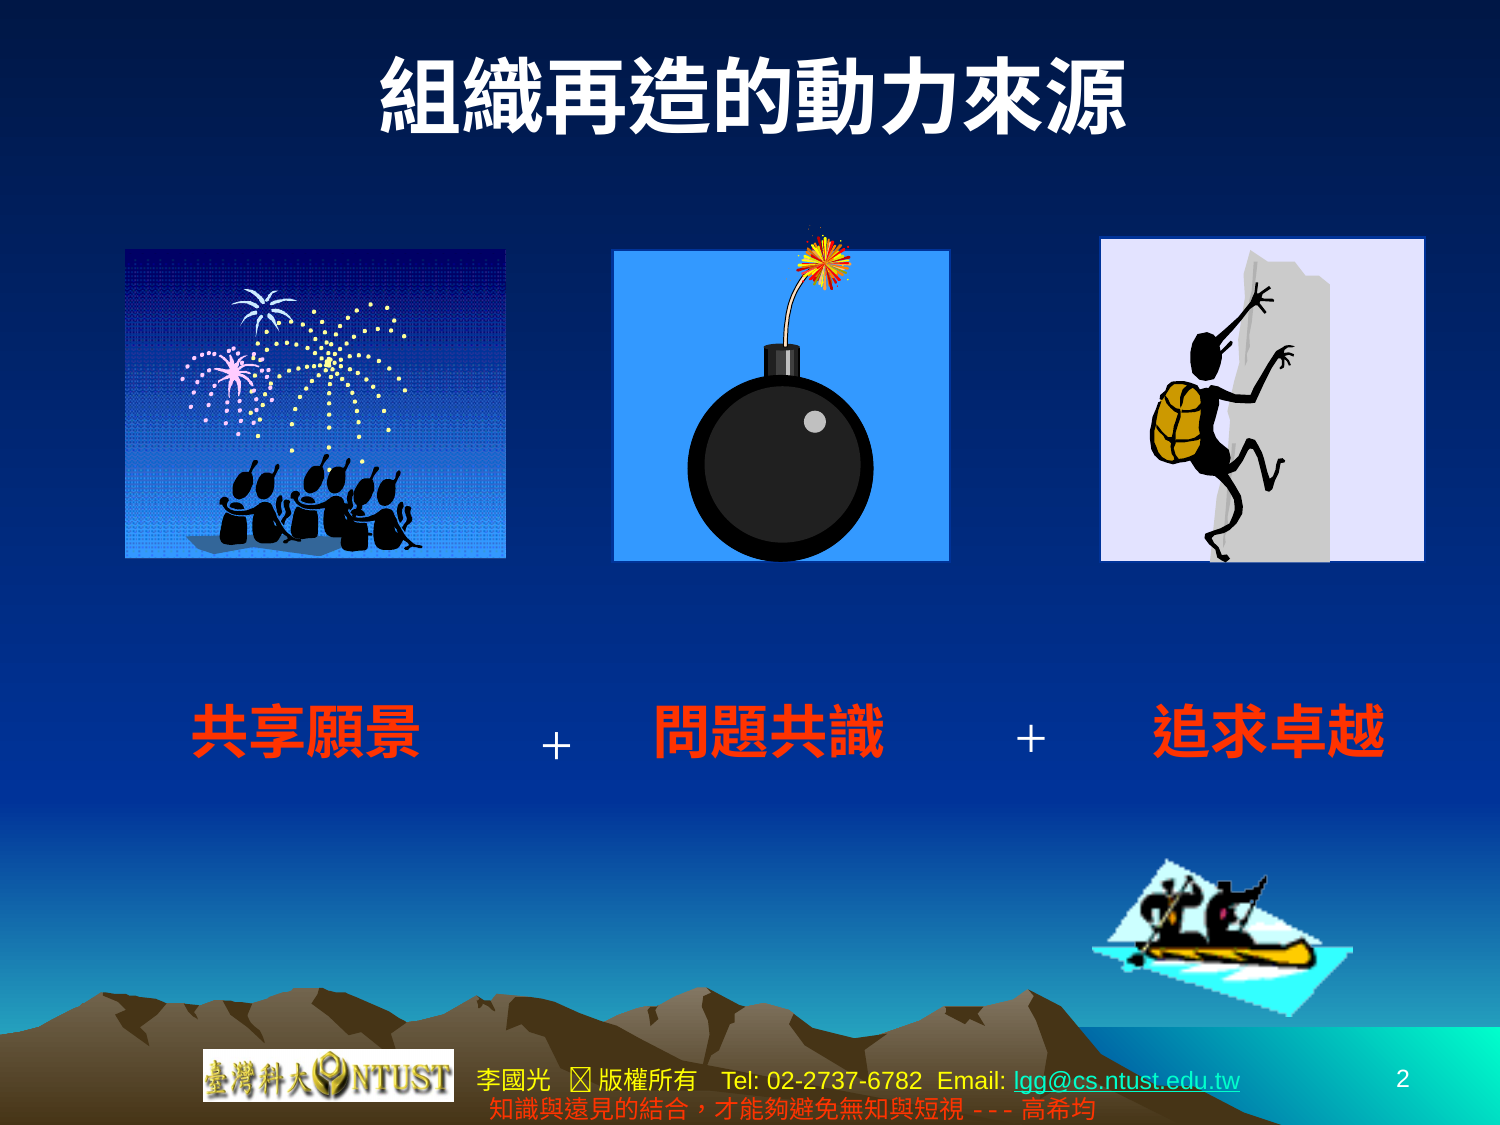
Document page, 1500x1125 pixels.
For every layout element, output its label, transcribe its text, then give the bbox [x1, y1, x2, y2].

picture [203, 1049, 454, 1102]
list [1092, 857, 1353, 1017]
slide_number 2 [1074, 1024, 1426, 1101]
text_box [987, 237, 1426, 786]
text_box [124, 249, 507, 773]
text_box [524, 224, 951, 786]
title 組織再造的動力來源 [77, 0, 1429, 188]
